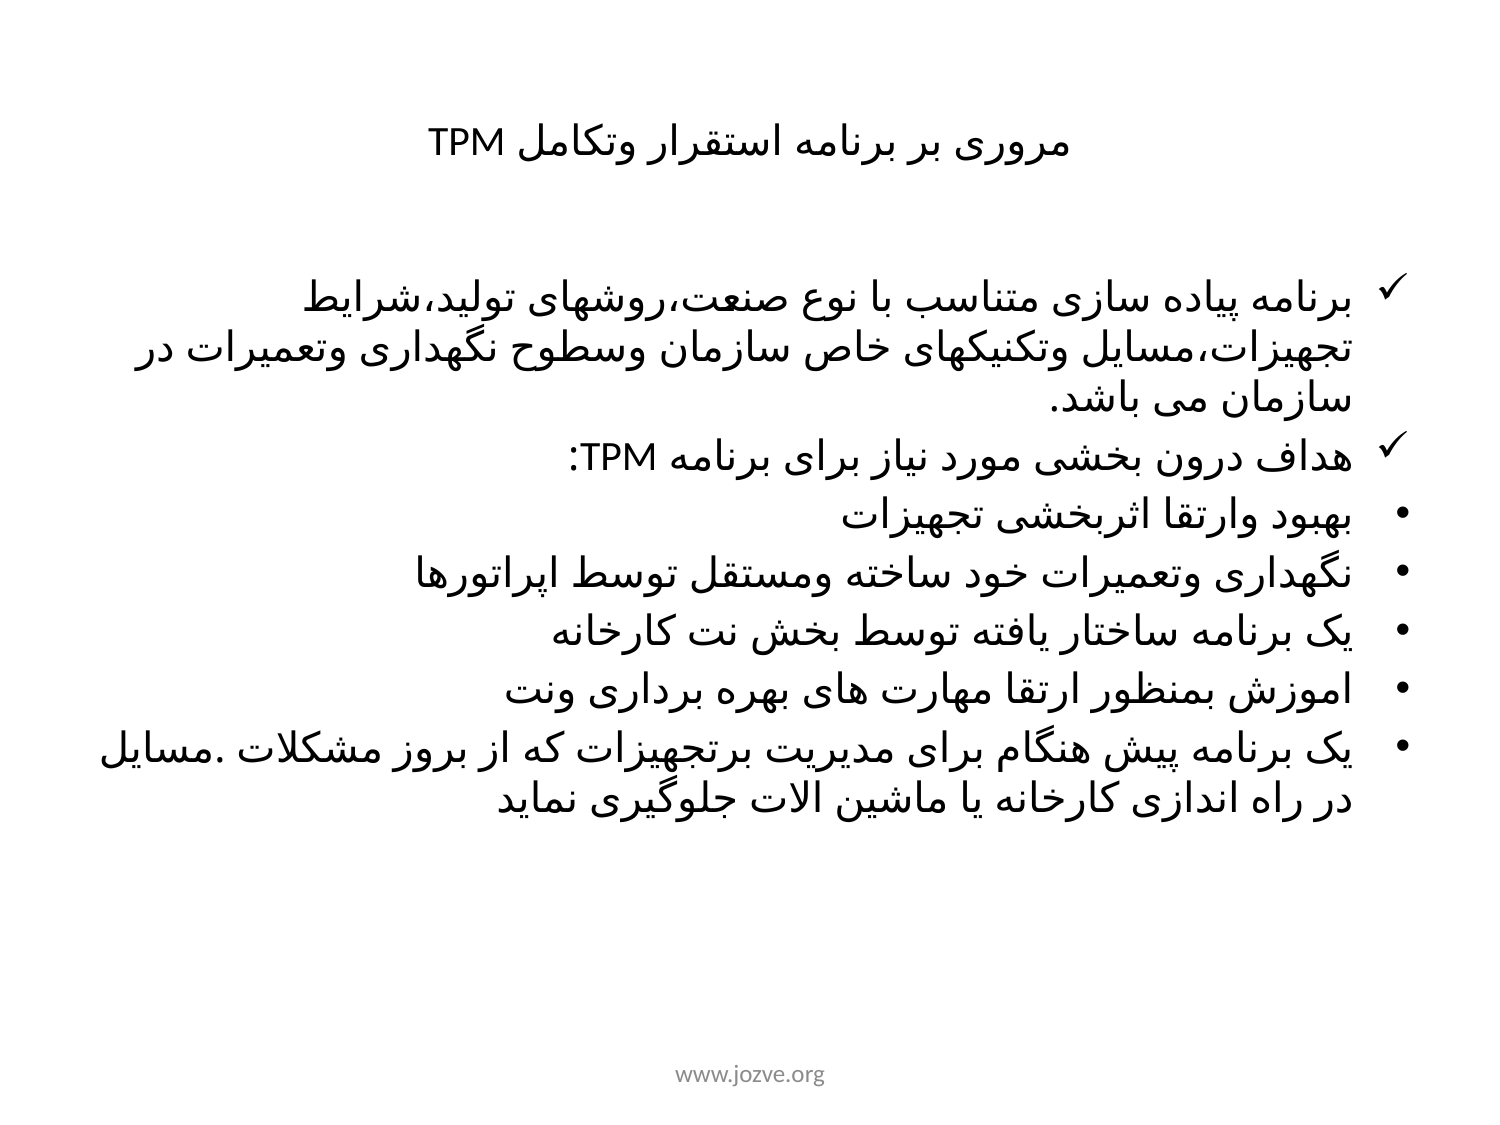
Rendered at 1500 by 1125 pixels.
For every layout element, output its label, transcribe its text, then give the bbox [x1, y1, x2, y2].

list برنامه پیاده سازی متناسب با نوع صنعت،روشهای تولید،شرایط تجهیزات،مسایل وتکنیکهای خاص سازمان وسطوح نگهداری وتعمیرات در سازمان می باشد. هداف درون بخشی مورد نیاز برای برنامه TPM: بهبود وارتقا اثربخشی تجهیزات نگهداری وتعمیرات خود ساخته ومستقل توسط اپراتورها یک برنامه ساختار یافته توسط بخش نت کارخانه اموزش بمنظور ارتقا مهارت های بهره برداری ونت یک برنامه پیش هنگام برای مدیریت برتجهیزات که از بروز مشکلات .مسایل در راه اندازی کارخانه یا ماشین الات جلوگیری نماید [75, 262, 1425, 1005]
title مروری بر برنامه استقرار وتکامل TPM [75, 45, 1425, 233]
footer www.jozve.org [512, 1042, 988, 1103]
